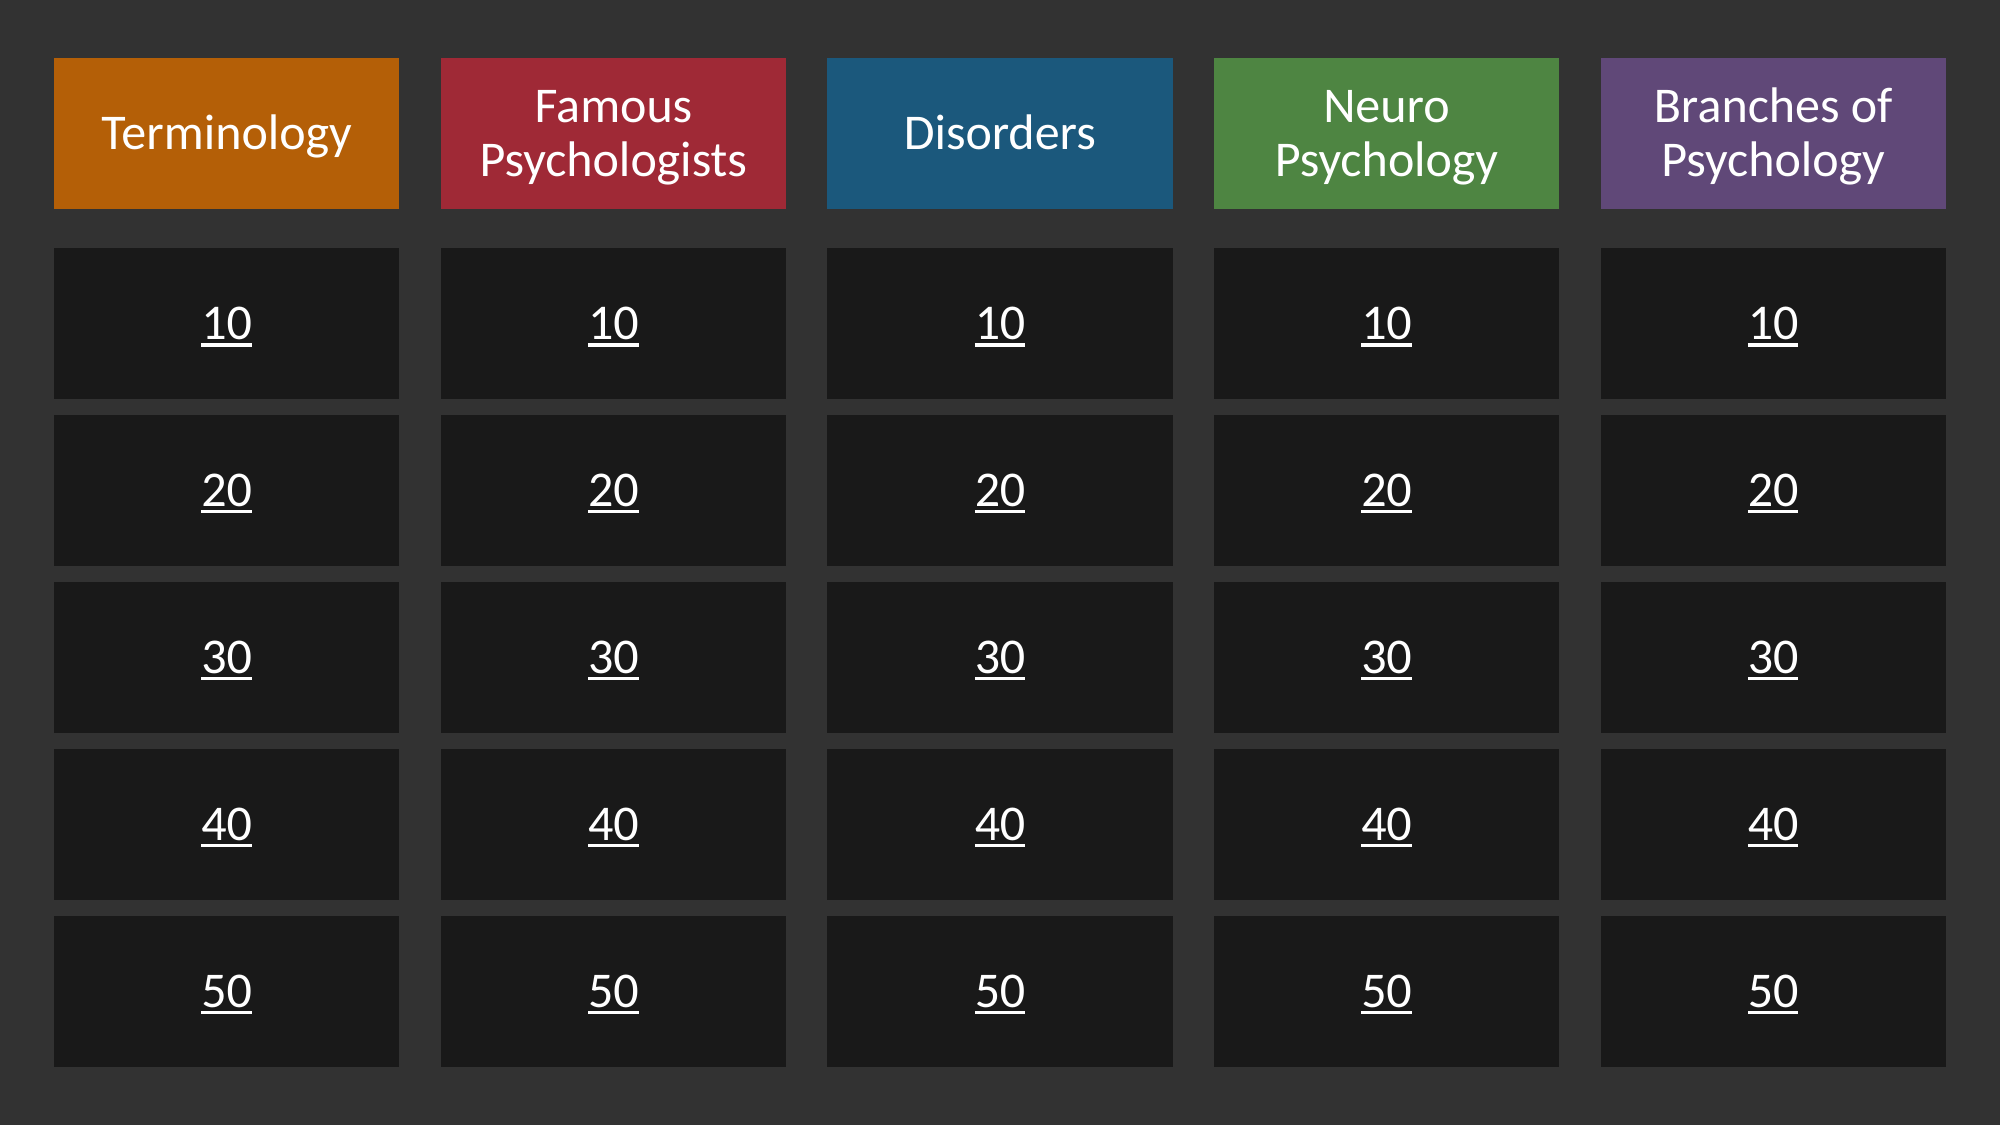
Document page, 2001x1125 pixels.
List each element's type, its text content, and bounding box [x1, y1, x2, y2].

list 20 [54, 415, 399, 566]
list 10 [54, 248, 399, 399]
list 20 [827, 415, 1173, 566]
list 20 [1214, 415, 1559, 566]
list 50 [1601, 916, 1946, 1067]
list Branches of Psychology [1601, 58, 1946, 209]
list Disorders [827, 58, 1173, 209]
list 30 [54, 582, 399, 733]
list 10 [1214, 248, 1559, 399]
list 20 [1601, 415, 1946, 566]
list 40 [1601, 749, 1946, 900]
list 20 [441, 415, 786, 566]
list 50 [1214, 916, 1559, 1067]
list 10 [441, 248, 786, 399]
list Neuro Psychology [1214, 58, 1559, 209]
list 50 [441, 916, 786, 1067]
list Terminology [54, 58, 399, 209]
list 40 [1214, 749, 1559, 900]
list 50 [827, 916, 1173, 1067]
list 10 [1601, 248, 1946, 399]
list 40 [54, 749, 399, 900]
list 30 [1601, 582, 1946, 733]
list 50 [54, 916, 399, 1067]
list 30 [827, 582, 1173, 733]
list 30 [1214, 582, 1559, 733]
list 40 [827, 749, 1173, 900]
list 40 [441, 749, 786, 900]
list 10 [827, 248, 1173, 399]
list 30 [441, 582, 786, 733]
list Famous Psychologists [441, 58, 786, 209]
